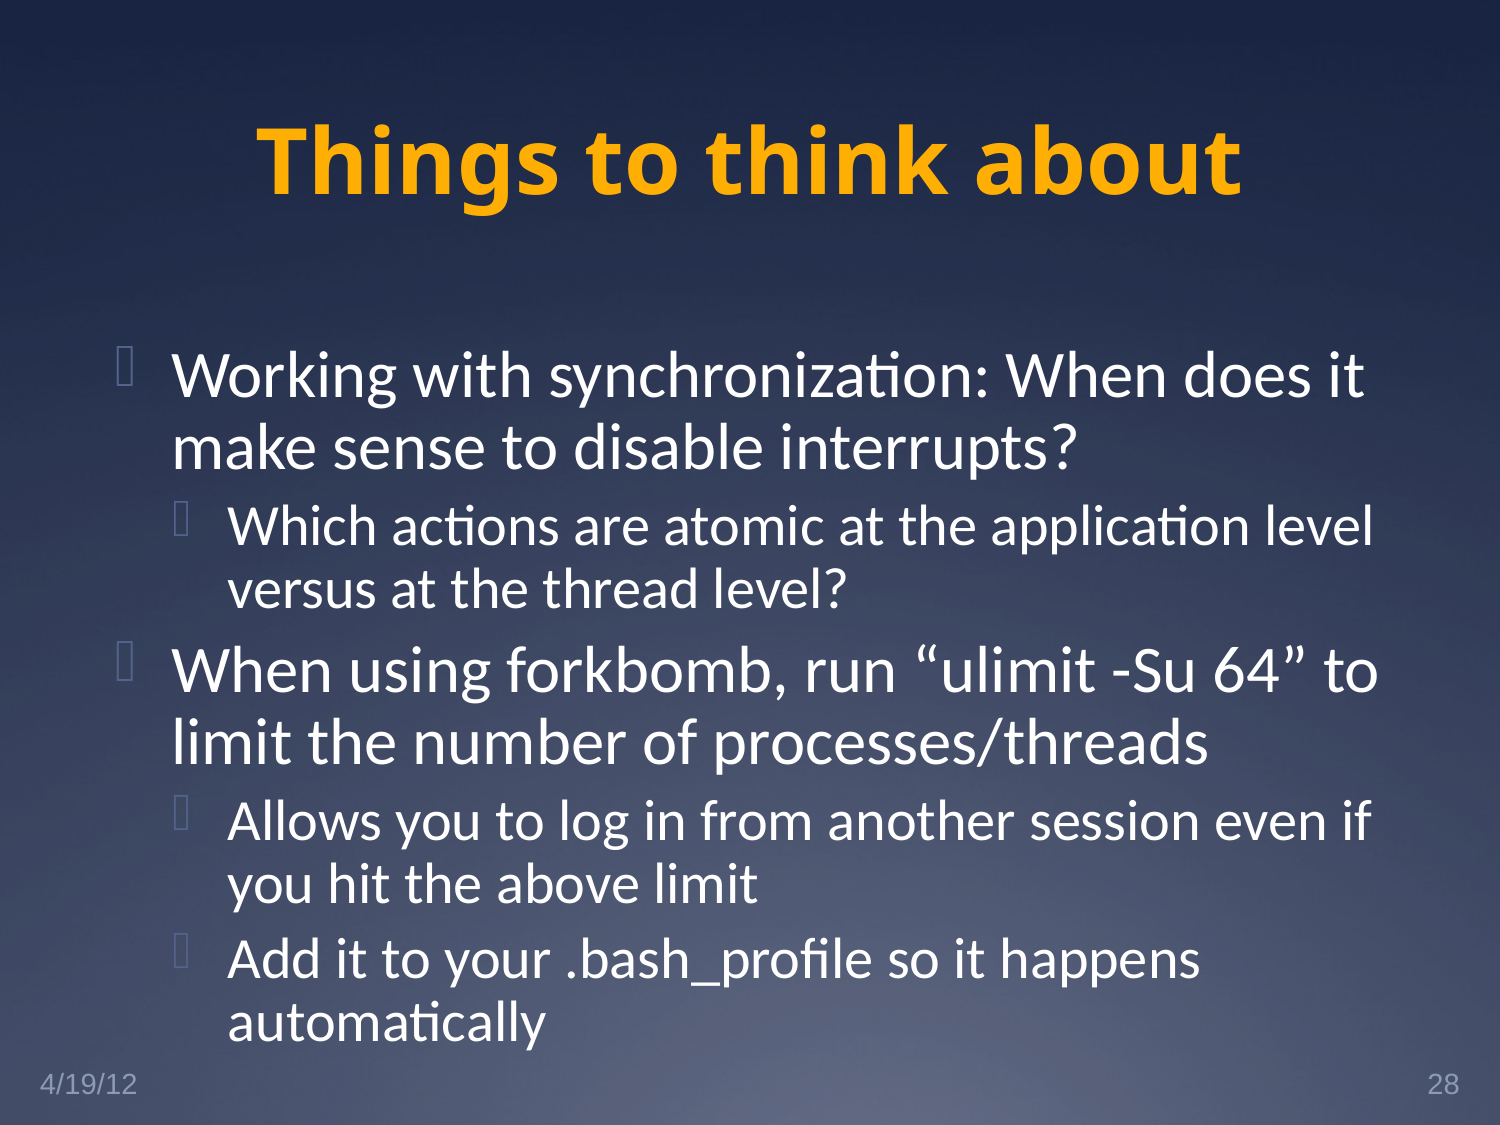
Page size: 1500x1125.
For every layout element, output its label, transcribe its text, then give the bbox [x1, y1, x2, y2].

slide_number 28 [1374, 1052, 1475, 1113]
list Working with synchronization: When does it make sense to disable interrupts? Which actions are atomic at the application level versus at the thread level? When using forkbomb, run “ulimit -Su 64” to limit the number of processes/threads Allows you to log in from another session even if you hit the above limit Add it to your .bash_profile so it happens automatically [99, 332, 1400, 1038]
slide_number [24, 1052, 288, 1113]
title Things to think about [37, 95, 1463, 225]
